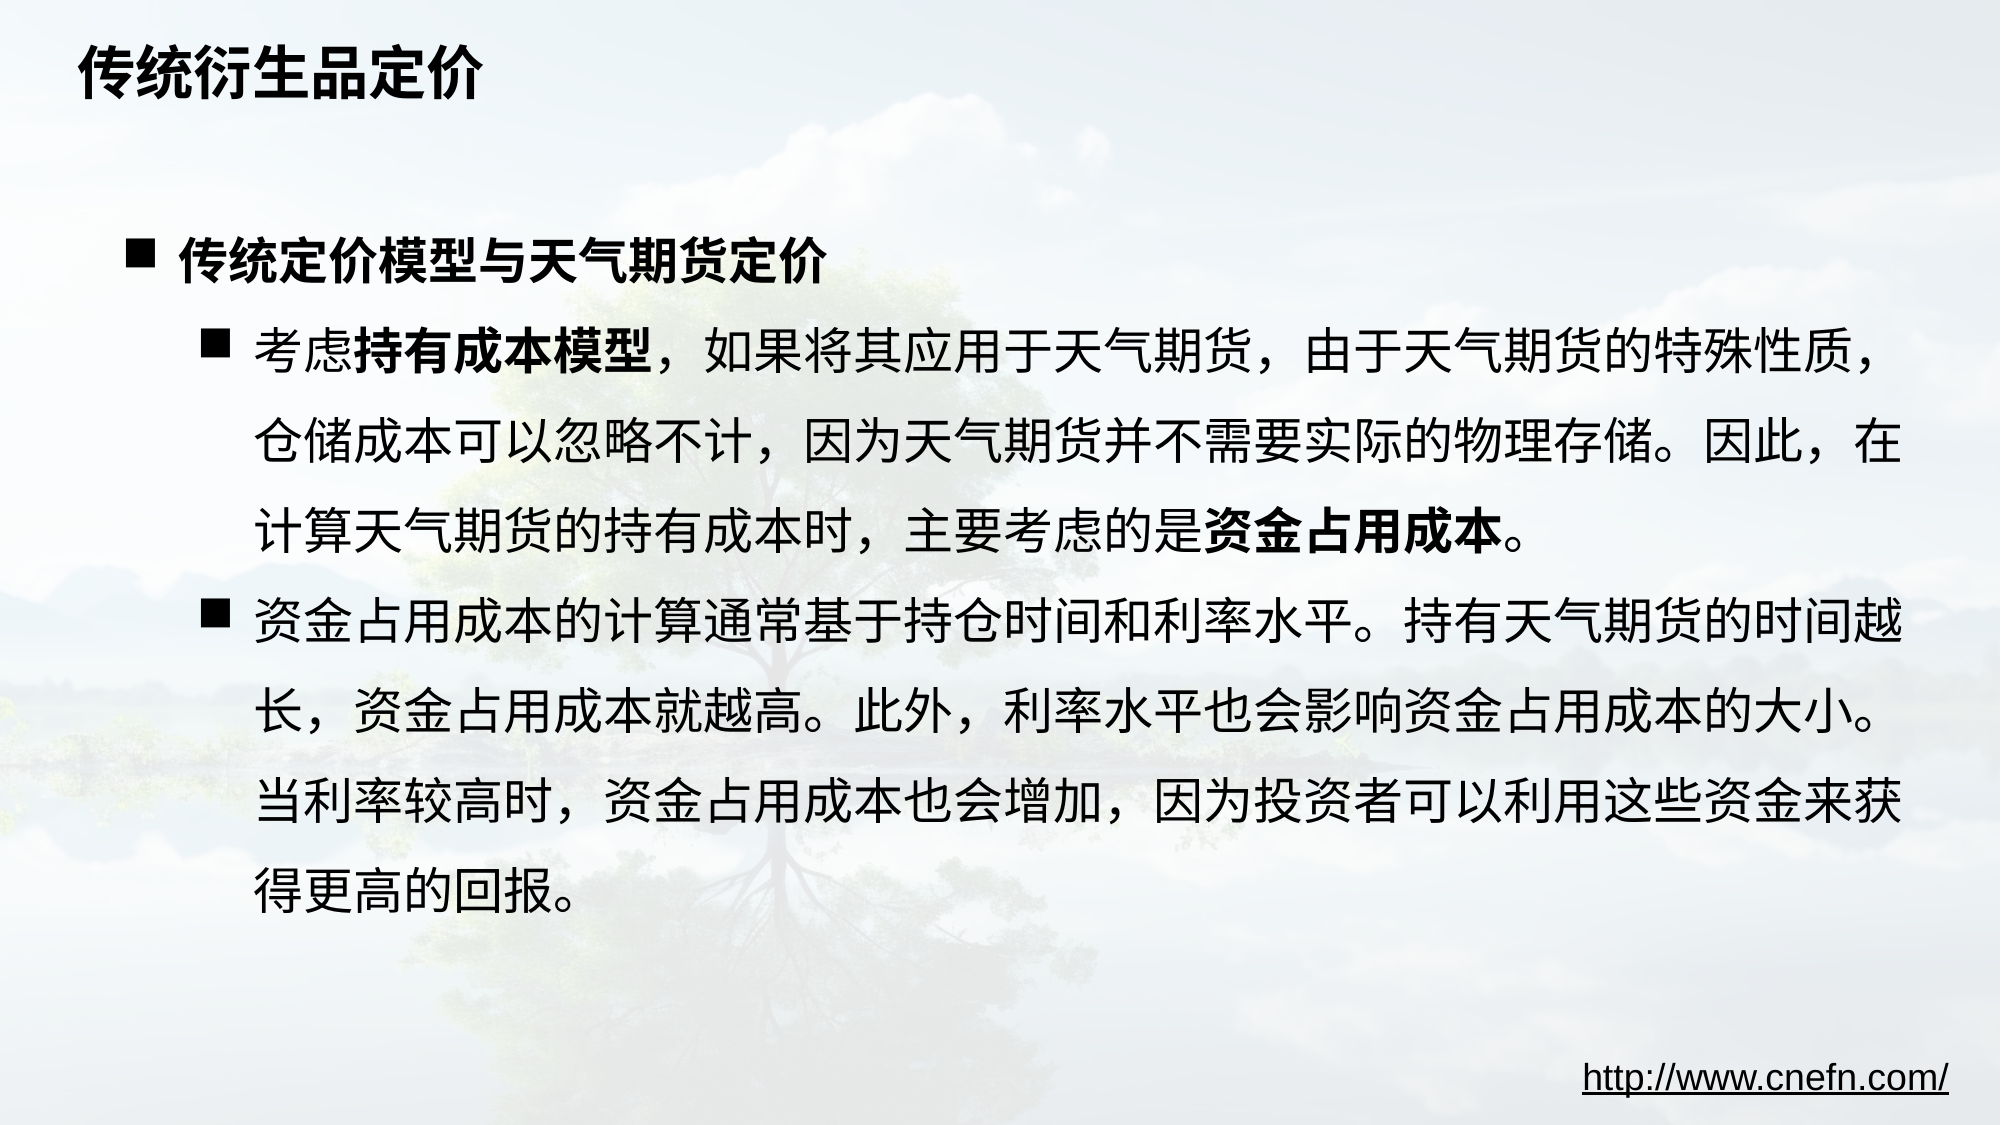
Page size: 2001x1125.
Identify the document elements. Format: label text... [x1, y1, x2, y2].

title 传统衍生品定价 [62, 22, 1297, 114]
text_box 传统定价模型与天气期货定价 考虑持有成本模型，如果将其应用于天气期货，由于天气期货的特殊性质，仓储成本可以忽略不计，因为天气期货并不需要实际的物理存储。因此，在计算天气期货的持有成本时，主要考虑的是资金占用成本。 资金占用成本的计算通常基于持仓时间和利率水平。持有天气期货的时间越长，资金占用成本就越高。此外，利率水平也会影响资金占用成本的大小。当利率较高时，资金占用成本也会增加，因为投资者可以利用这些资金来获得更高的回报。 [107, 192, 1939, 1018]
